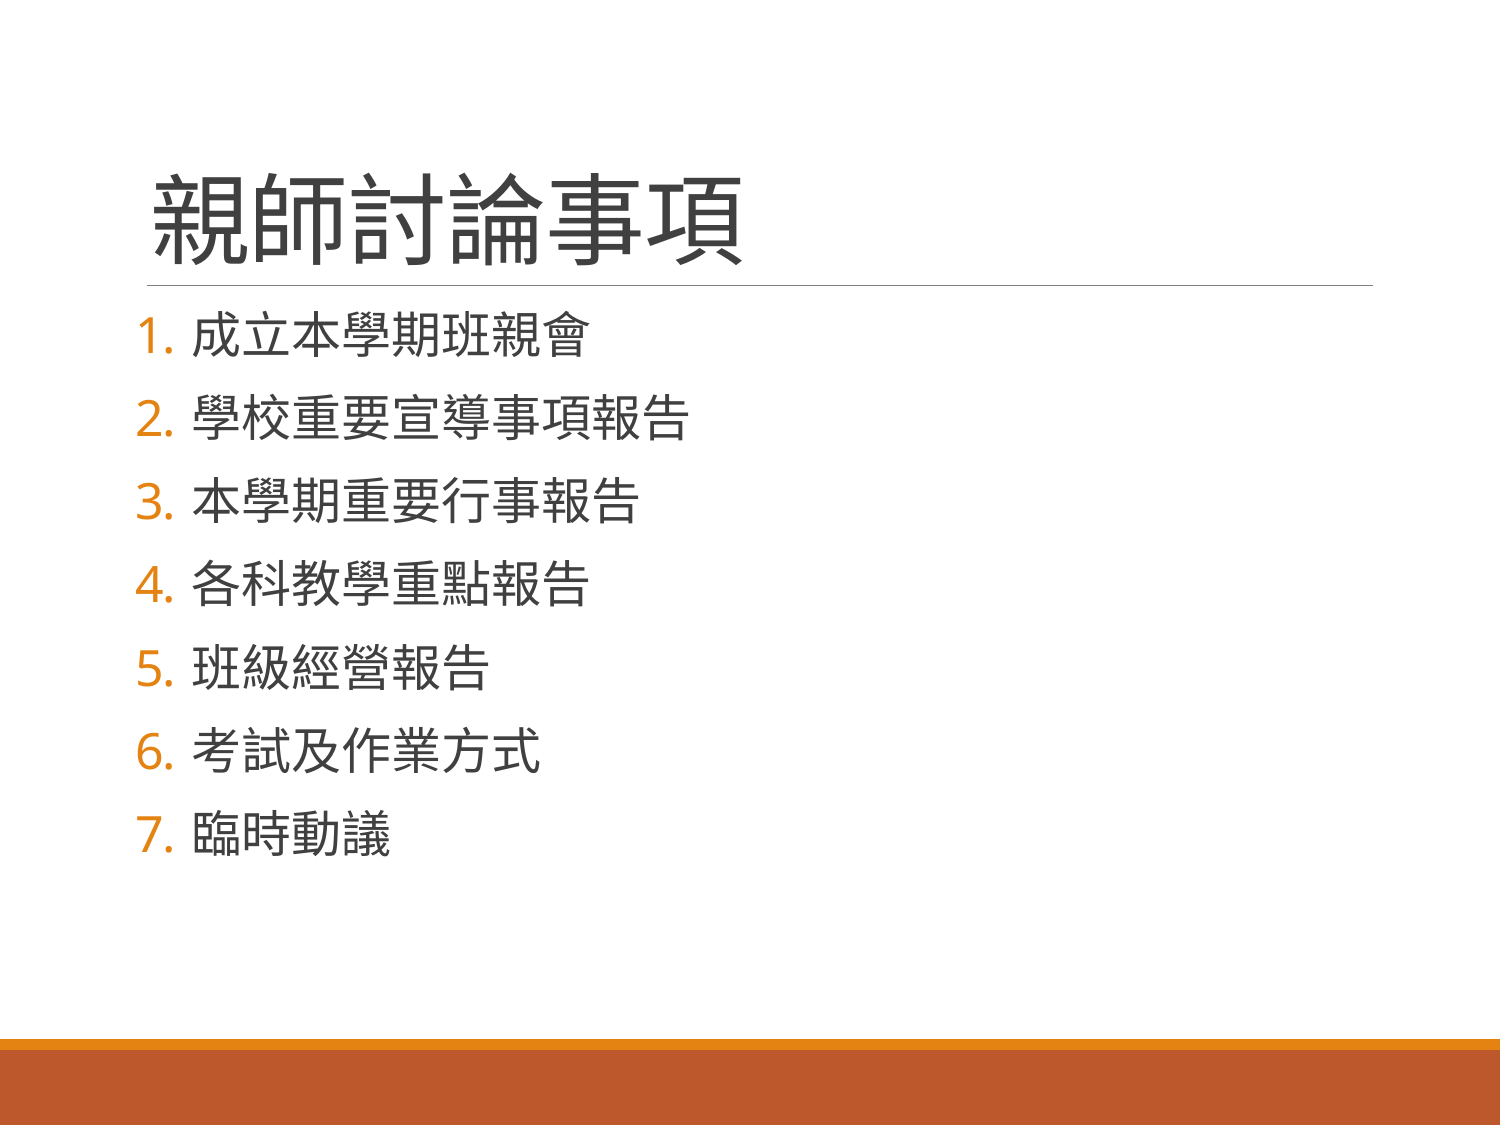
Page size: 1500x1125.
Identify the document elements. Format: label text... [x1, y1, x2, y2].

list 成立本學期班親會 學校重要宣導事項報告 本學期重要行事報告 各科教學重點報告 班級經營報告 考試及作業方式 臨時動議 [135, 302, 1373, 963]
title 親師討論事項 [135, 47, 1373, 285]
